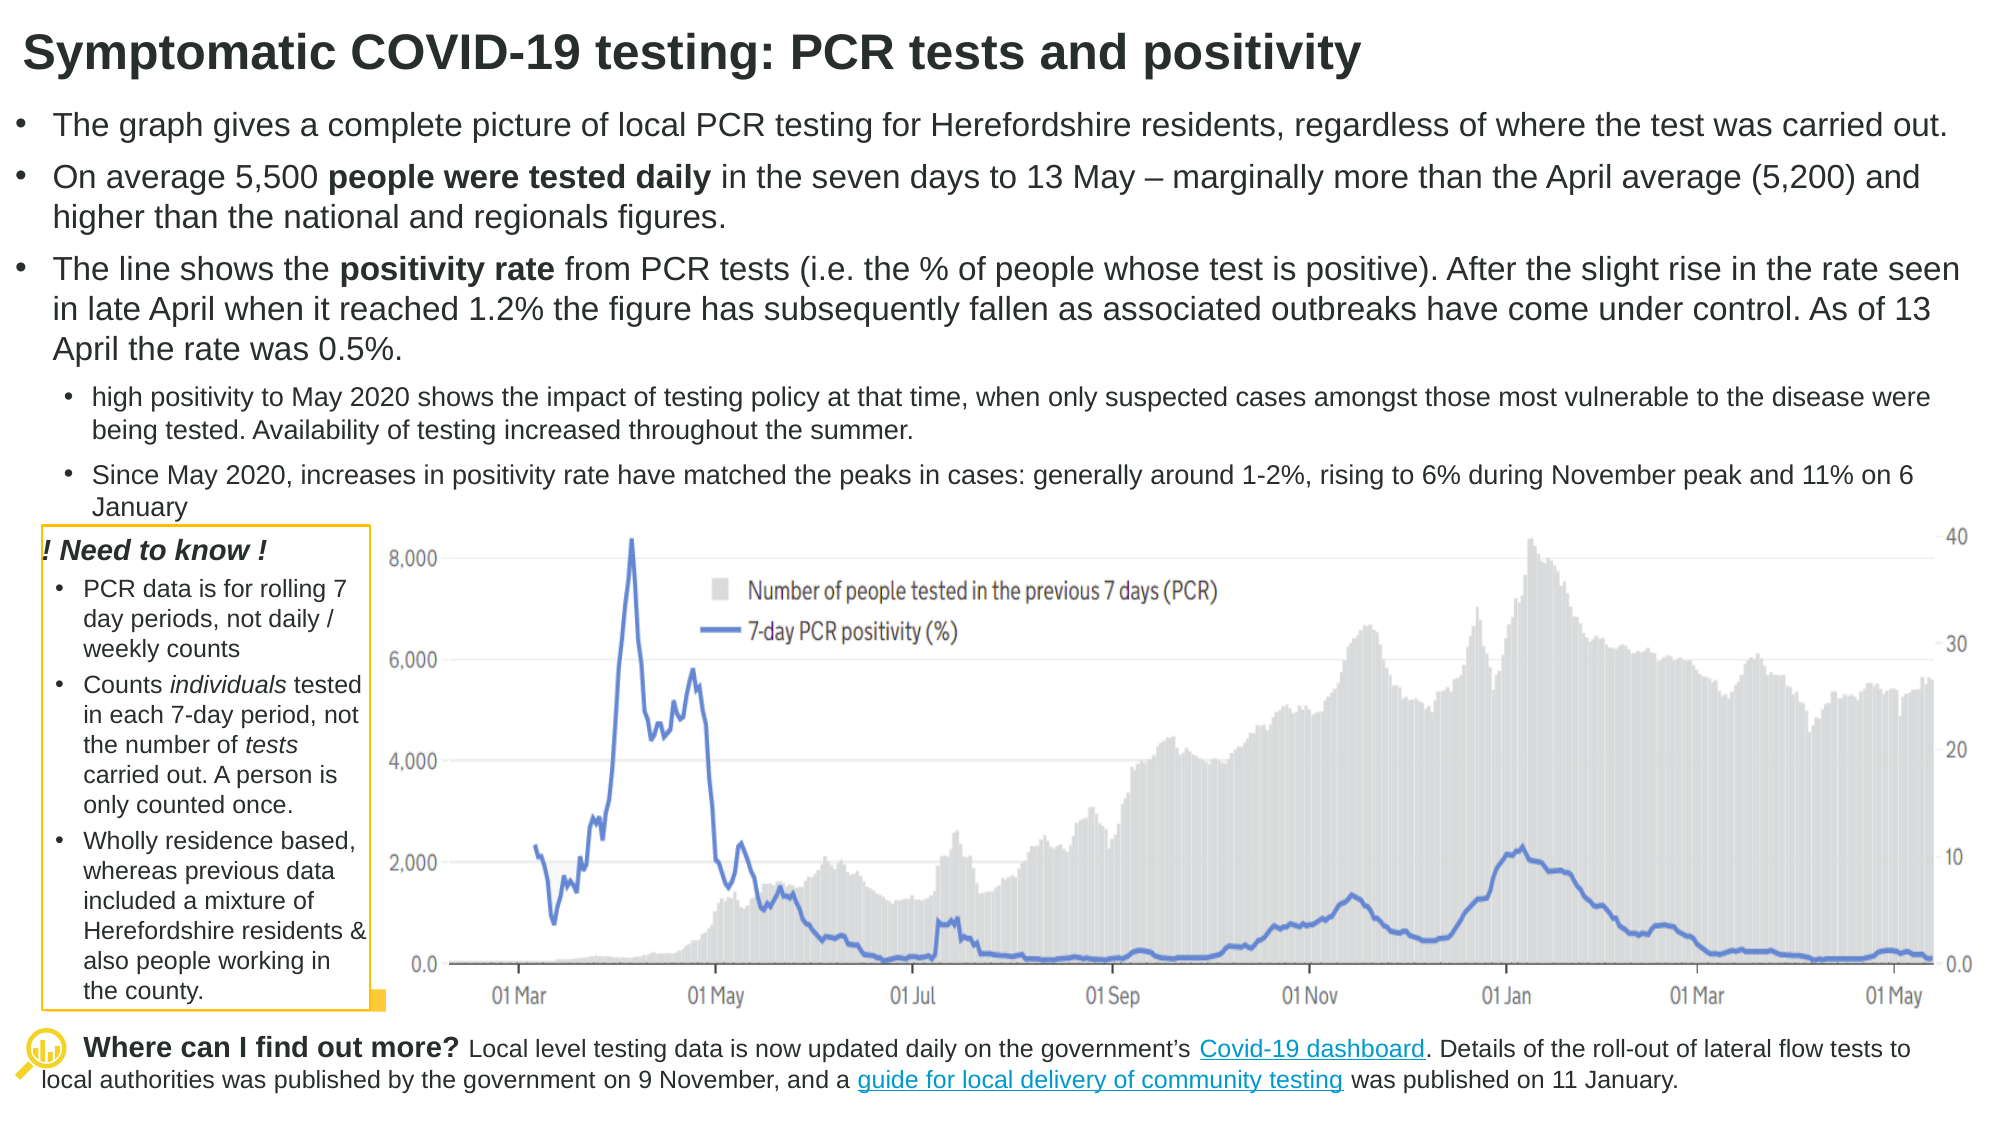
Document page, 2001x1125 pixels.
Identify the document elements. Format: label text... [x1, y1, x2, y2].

text_box The graph gives a complete picture of local PCR testing for Herefordshire residents, regardless of where the test was carried out. On average 5,500 people were tested daily in the seven days to 13 May – marginally more than the April average (5,200) and higher than the national and regionals figures. The line shows the positivity rate from PCR tests (i.e. the % of people whose test is positive). After the slight rise in the rate seen in late April when it reached 1.2% the figure has subsequently fallen as associated outbreaks have come under control. As of 13 April the rate was 0.5%. high positivity to May 2020 shows the impact of testing policy at that time, when only suspected cases amongst those most vulnerable to the disease were being tested. Availability of testing increased throughout the summer. Since May 2020, increases in positivity rate have matched the peaks in cases: generally around 1-2%, rising to 6% during November peak and 11% on 6 January [0, 95, 2000, 495]
text_box ! Need to know ! PCR data is for rolling 7 day periods, not daily / weekly counts Counts individuals tested in each 7-day period, not the number of tests carried out. A person is only counted once. Wholly residence based, whereas previous data included a mixture of Herefordshire residents & also people working in the county. [41, 525, 370, 1011]
text_box Where can I find out more? Local level testing data is now updated daily on the government’s Covid-19 dashboard. Details of the roll-out of lateral flow tests to local authorities was published by the government on 9 November, and a guide for local delivery of community testing was published on 11 January. [26, 1020, 1969, 1101]
picture [14, 1026, 69, 1082]
title Symptomatic COVID-19 testing: PCR tests and positivity [7, 16, 1898, 90]
picture [386, 520, 1985, 1023]
